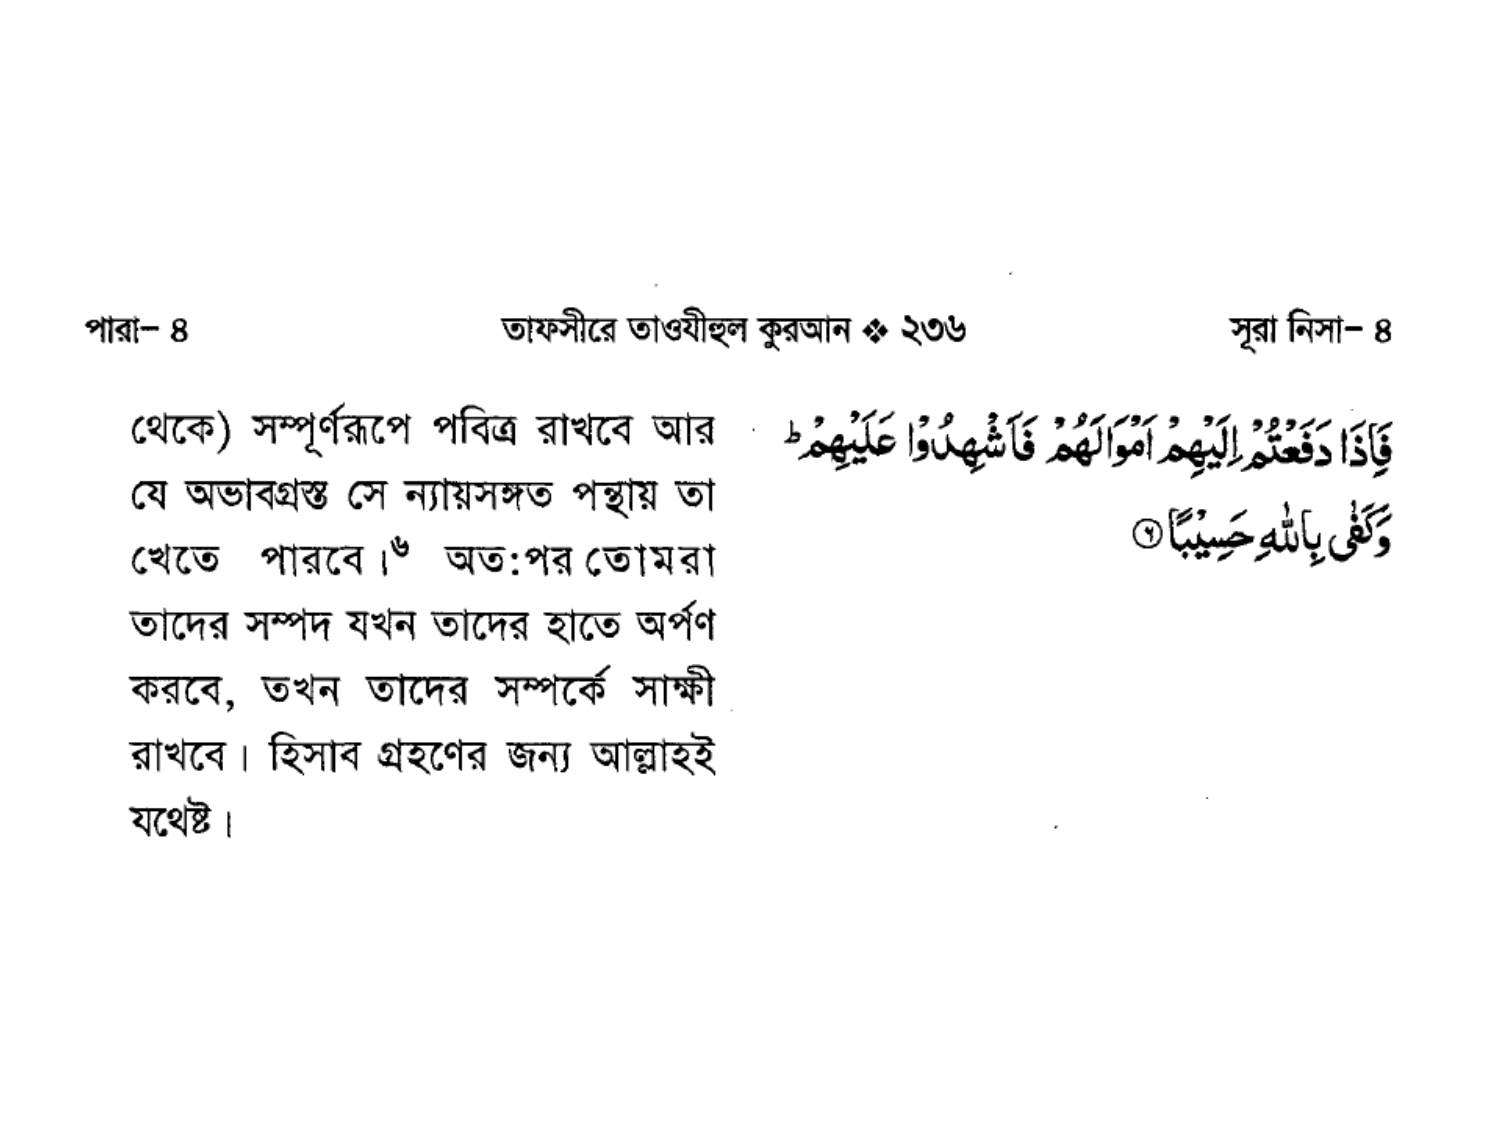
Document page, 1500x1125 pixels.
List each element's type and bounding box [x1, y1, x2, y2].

picture [76, 267, 1424, 858]
